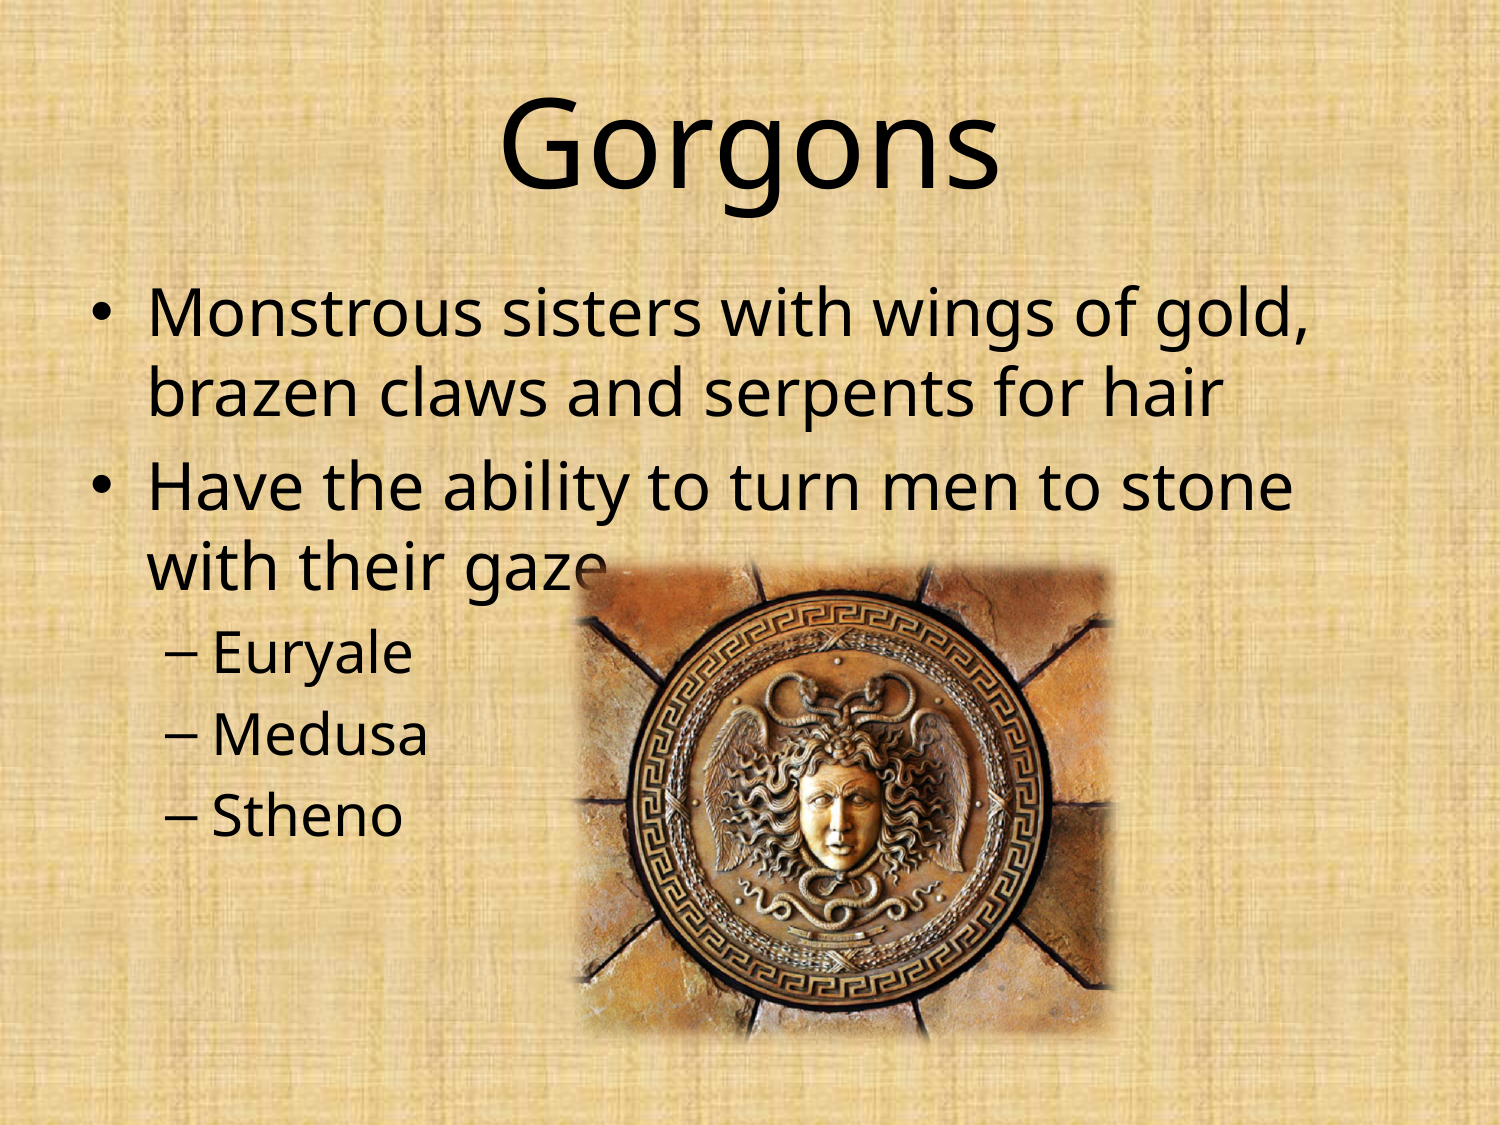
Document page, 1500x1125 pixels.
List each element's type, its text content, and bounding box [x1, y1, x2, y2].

picture [0, 0, 1500, 1125]
list Monstrous sisters with wings of gold, brazen claws and serpents for hair Have the ability to turn men to stone with their gaze. Euryale Medusa Stheno [75, 262, 1425, 1005]
title Gorgons [75, 45, 1425, 233]
